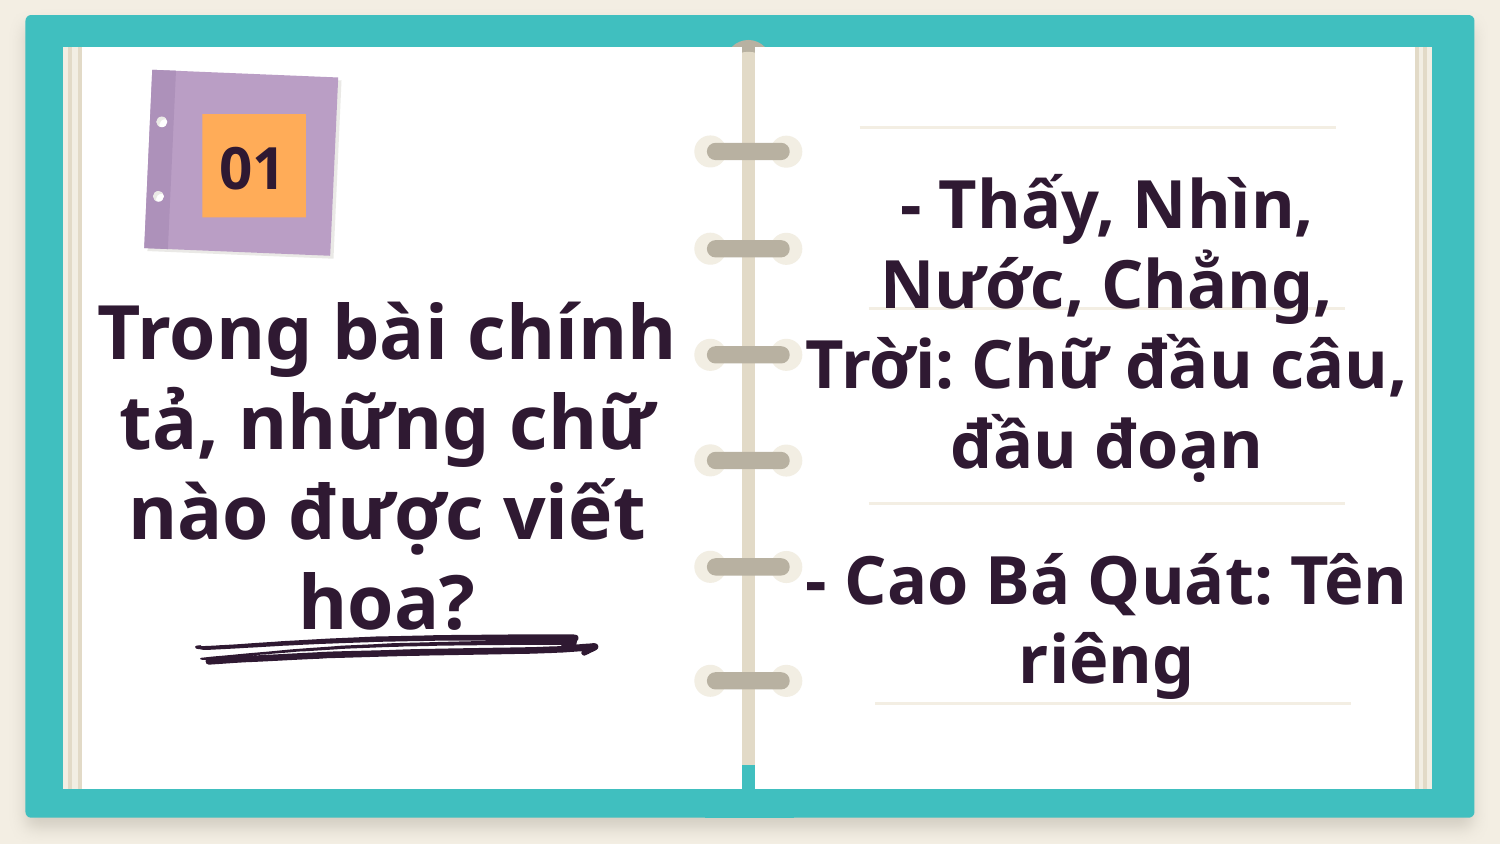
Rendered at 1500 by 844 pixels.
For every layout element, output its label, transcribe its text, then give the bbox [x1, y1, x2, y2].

title - Thấy, Nhìn, Nước, Chẳng, Trời: Chữ đầu câu, đầu đoạn [787, 267, 1427, 376]
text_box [144, 69, 342, 260]
title Trong bài chính tả, những chữ nào được viết hoa? [67, 337, 707, 592]
title - Cao Bá Quát: Tên riêng [787, 562, 1427, 672]
text_box [195, 634, 599, 665]
